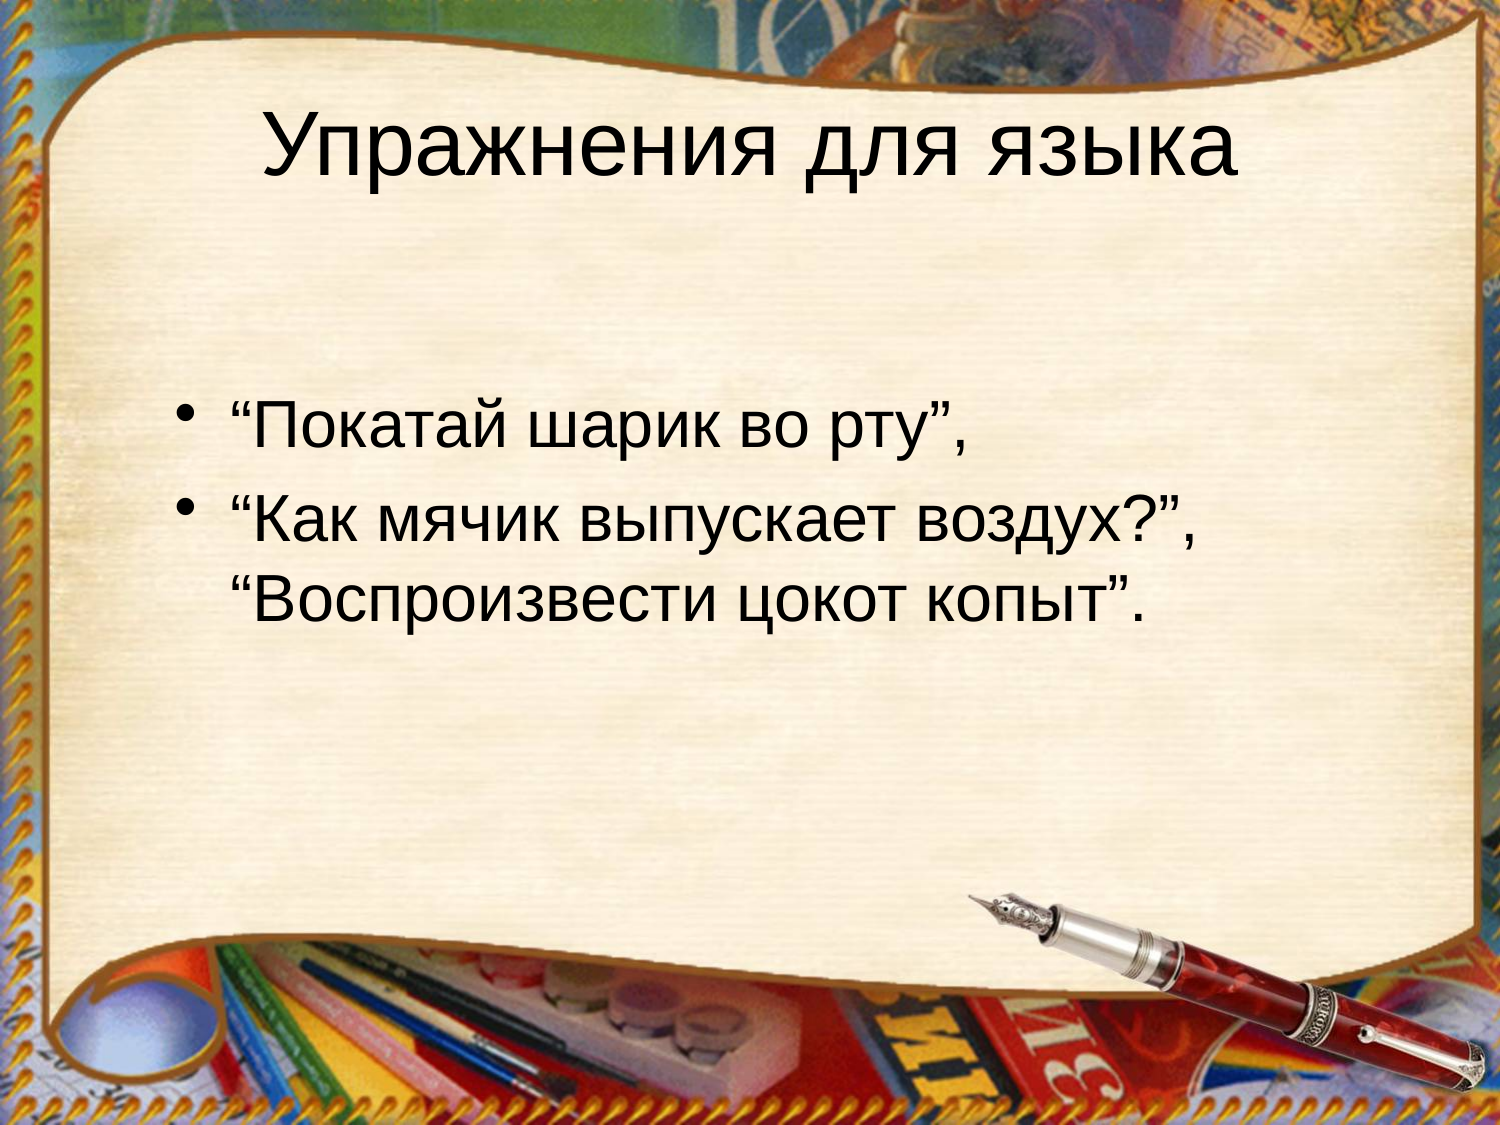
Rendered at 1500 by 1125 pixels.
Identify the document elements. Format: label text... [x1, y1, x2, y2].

list “Покатай шарик во рту”, “Как мячик выпускает воздух?”, “Воспроизвести цокот копыт”. [159, 373, 1425, 1005]
picture [0, 0, 1500, 1125]
title Упражнения для языка [75, 45, 1425, 233]
